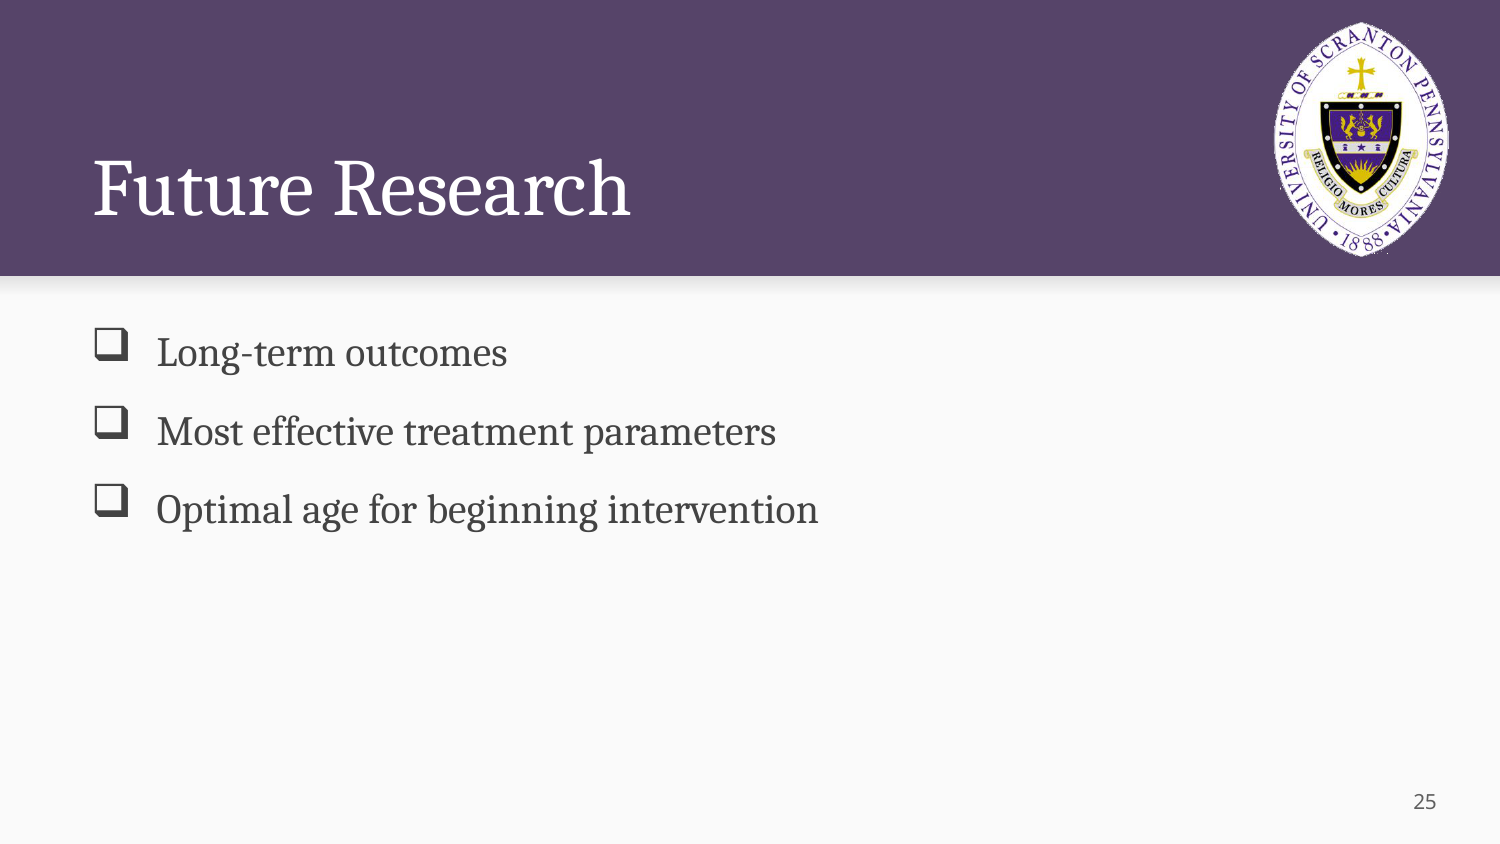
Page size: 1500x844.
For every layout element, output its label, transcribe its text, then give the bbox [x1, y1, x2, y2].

slide_number 25 [1398, 770, 1489, 835]
picture [1269, 18, 1452, 260]
title Future Research [77, 121, 1264, 248]
list Long-term outcomes Most effective treatment parameters Optimal age for beginning intervention [66, 302, 1352, 829]
